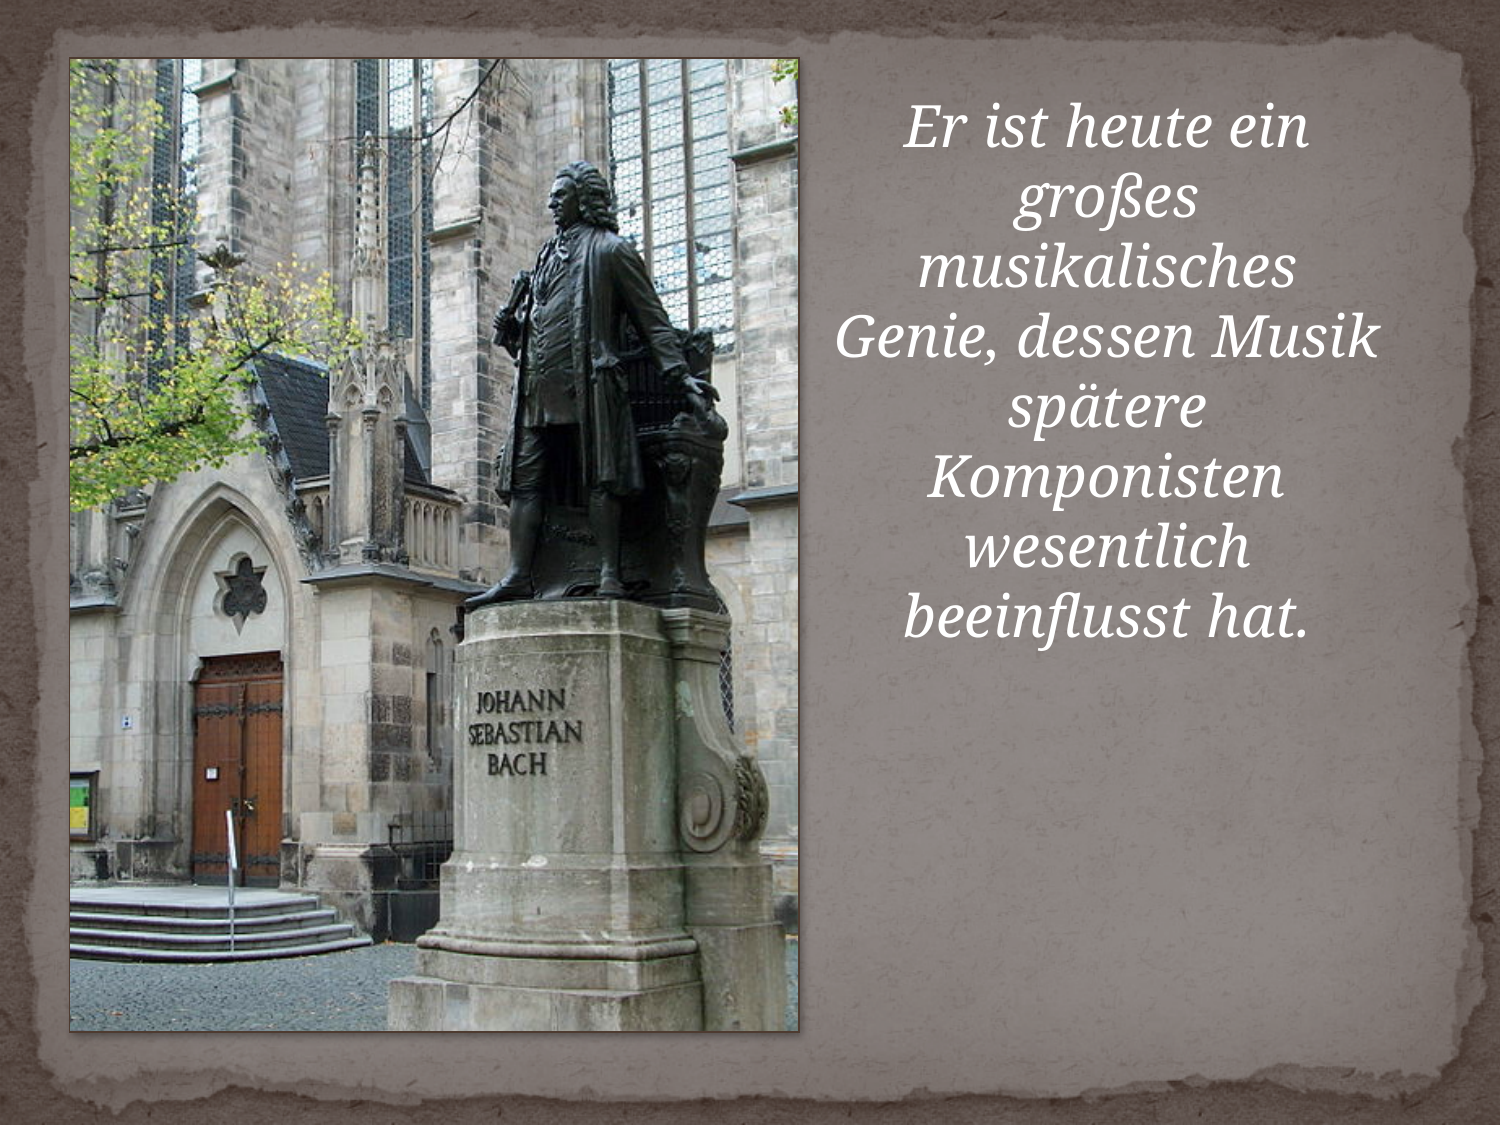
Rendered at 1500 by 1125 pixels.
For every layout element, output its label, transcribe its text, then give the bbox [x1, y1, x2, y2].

text_box Er ist heute ein großes musikalisches Genie, dessen Musik spätere Komponisten wesentlich beeinflusst hat. [820, 81, 1395, 657]
picture [70, 59, 799, 1032]
